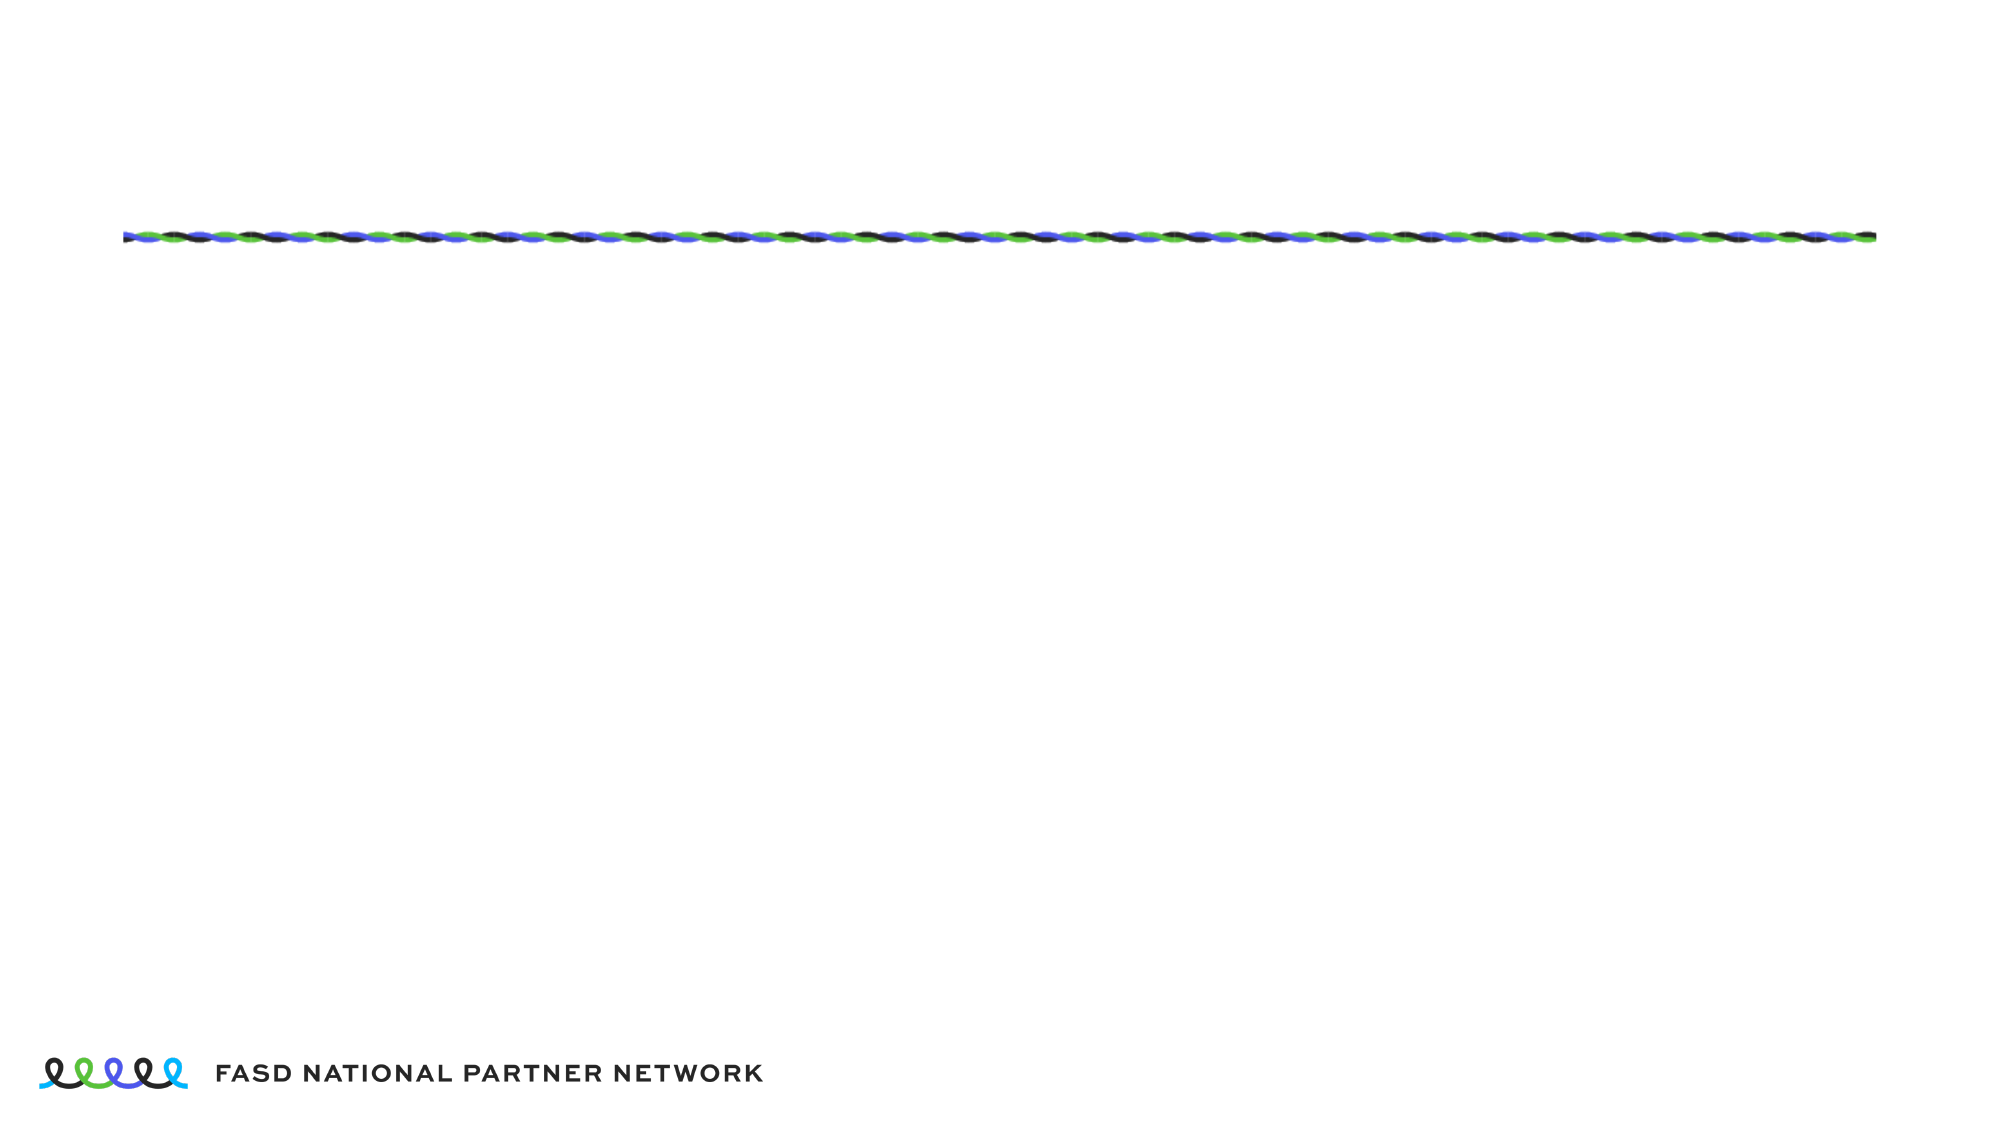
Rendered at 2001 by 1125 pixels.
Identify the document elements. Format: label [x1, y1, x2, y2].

picture [9, 1030, 793, 1116]
picture [123, 178, 1877, 278]
